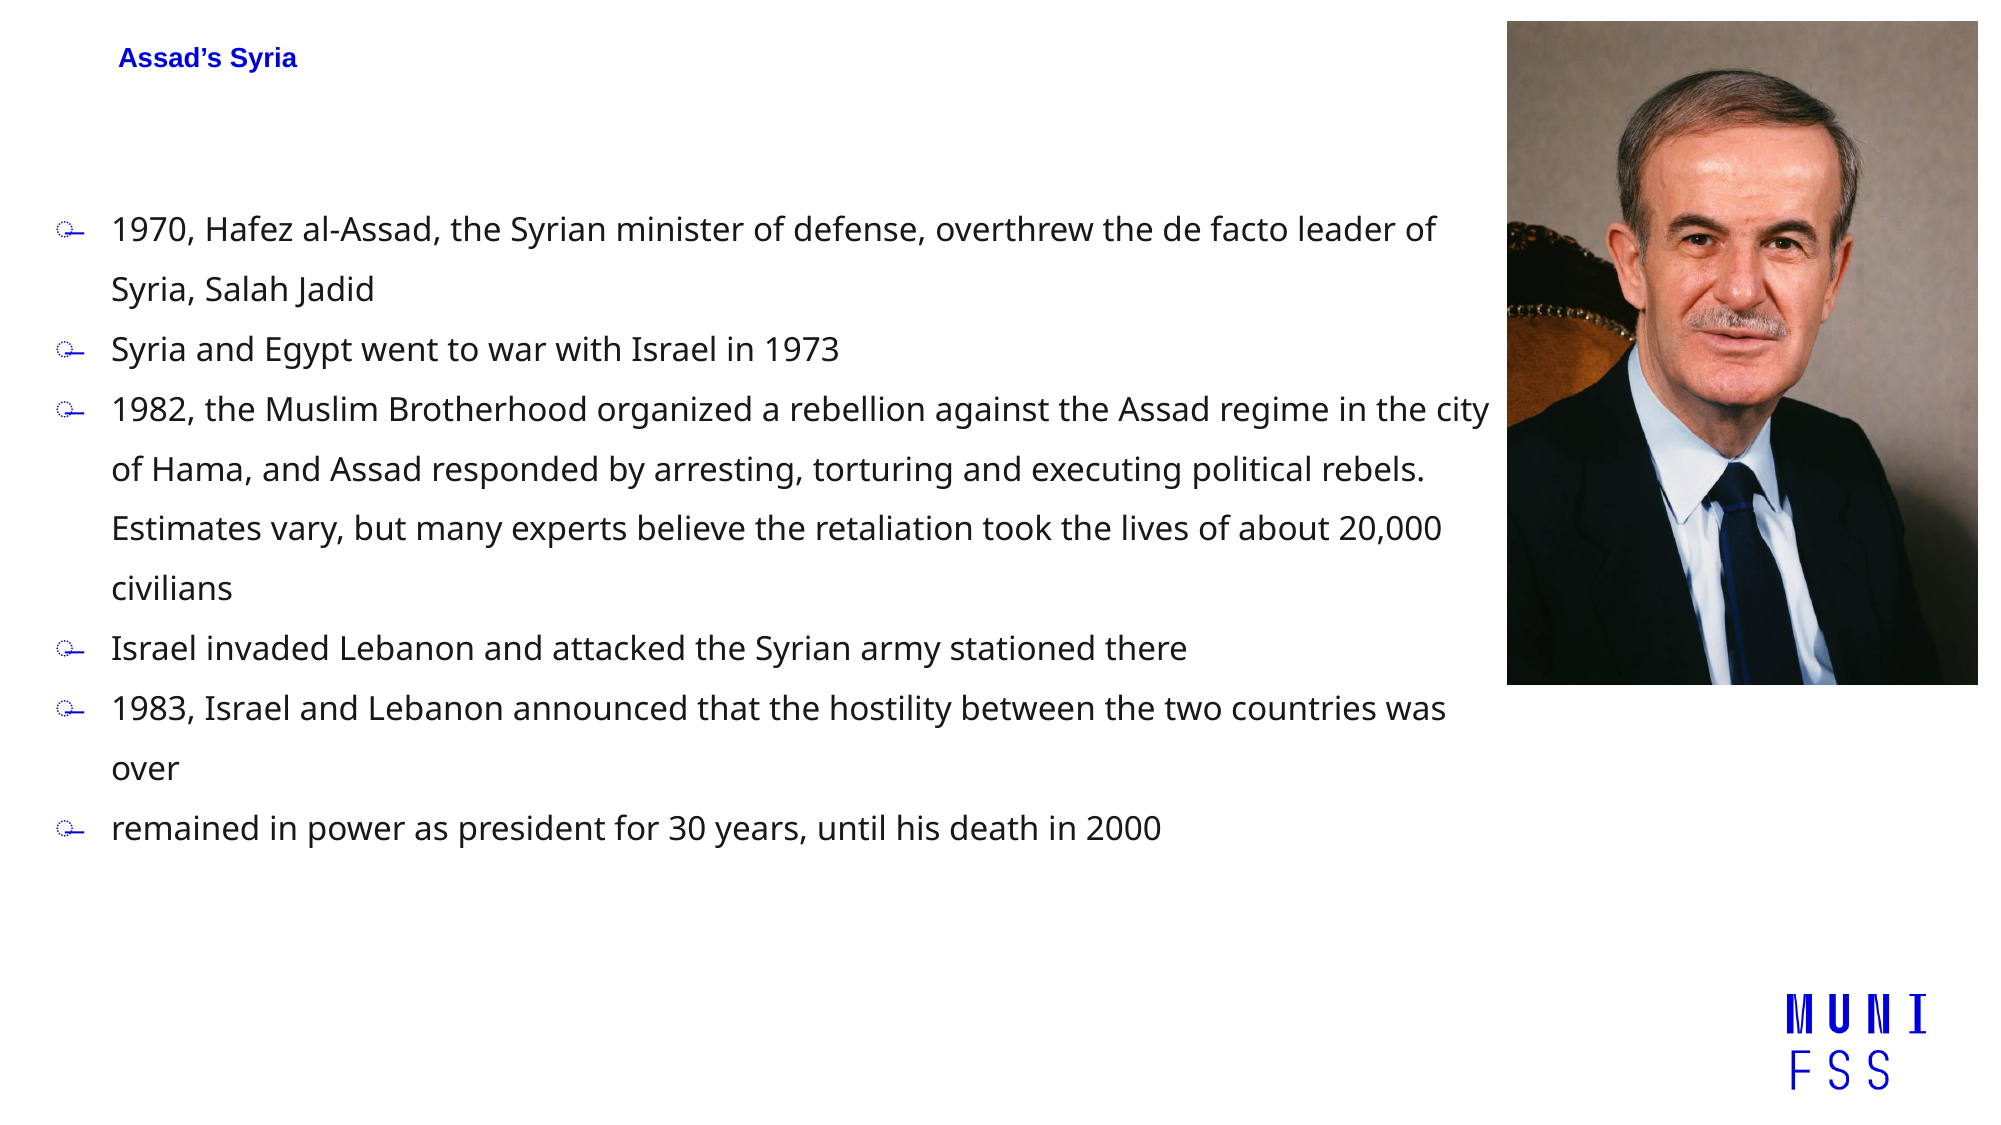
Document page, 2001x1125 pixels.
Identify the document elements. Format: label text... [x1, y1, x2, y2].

list 1970, Hafez al-Assad, the Syrian minister of defense, overthrew the de facto leader of Syria, Salah Jadid Syria and Egypt went to war with Israel in 1973 1982, the Muslim Brotherhood organized a rebellion against the Assad regime in the city of Hama, and Assad responded by arresting, torturing and executing political rebels. Estimates vary, but many experts believe the retaliation took the lives of about 20,000 civilians Israel invaded Lebanon and attacked the Syrian army stationed there 1983, Israel and Lebanon announced that the hostility between the two countries was over remained in power as president for 30 years, until his death in 2000 [36, 188, 1495, 868]
title Assad’s Syria [118, 0, 1883, 74]
picture [1787, 994, 1926, 1090]
picture [1506, 21, 1978, 685]
